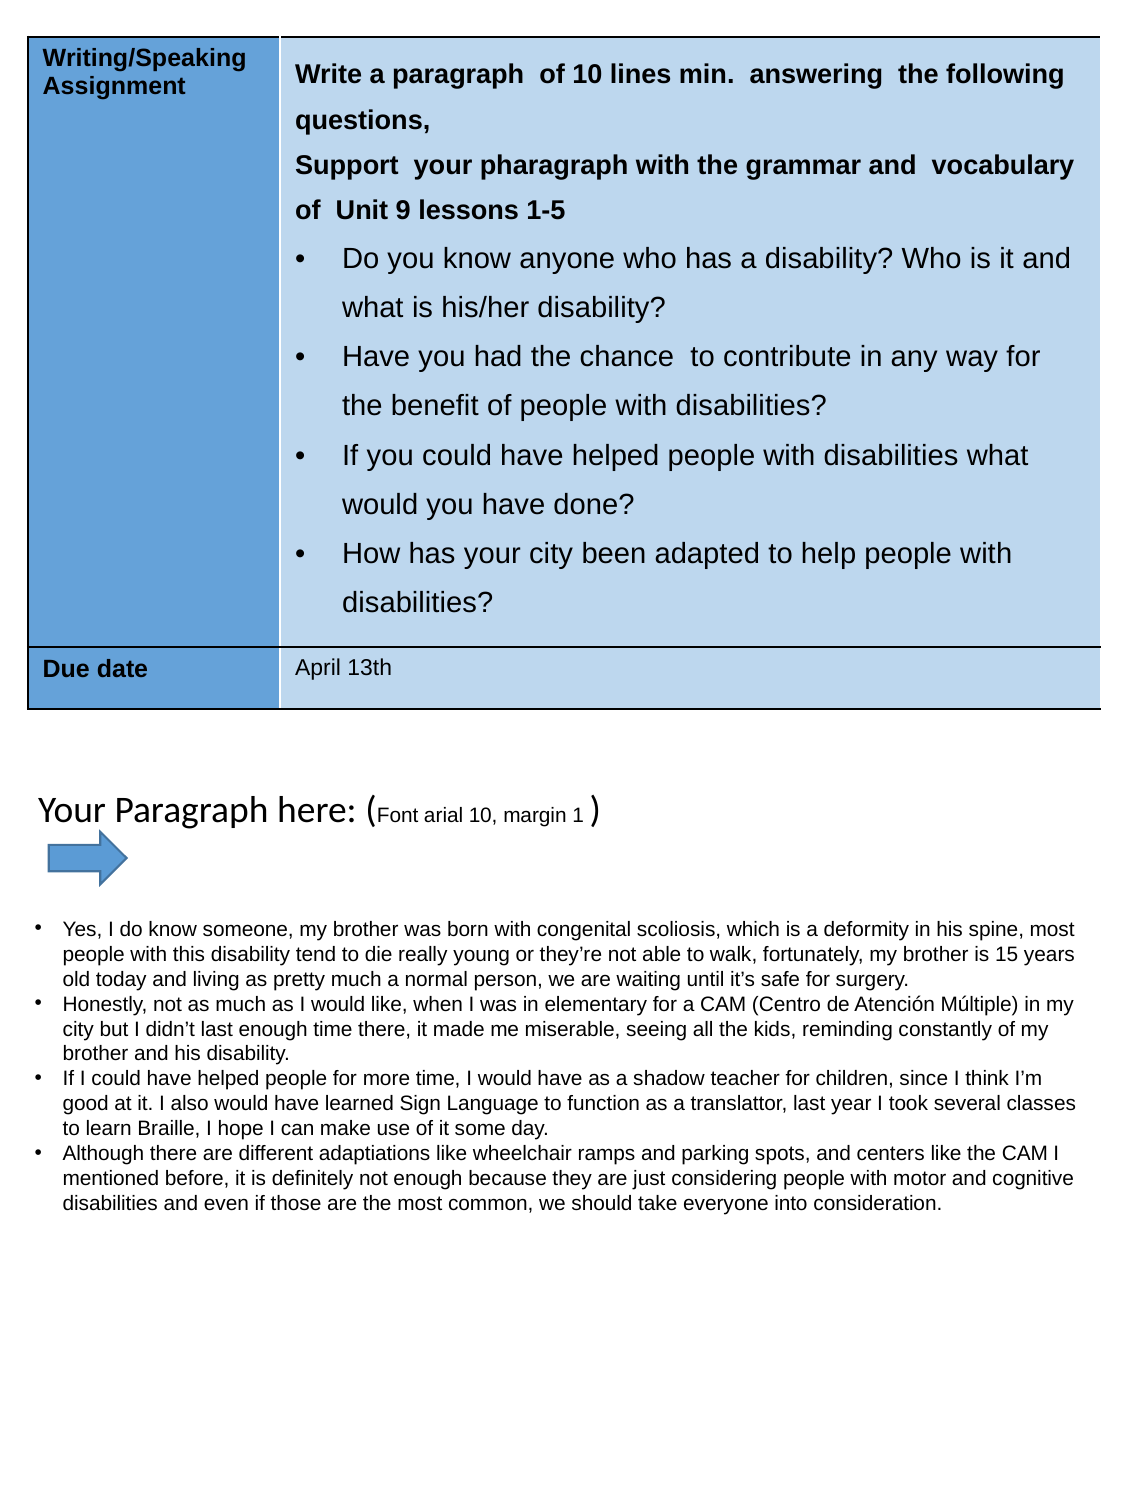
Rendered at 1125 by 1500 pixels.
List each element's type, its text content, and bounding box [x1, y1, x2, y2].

table_header Write a paragraph of 10 lines min. answering the following questions, Support your pharagraph with the grammar and vocabulary of Unit 9 lessons 1-5 Do you know anyone who has a disability? Who is it and what is his/her disability? Have you had the chance to contribute in any way for the benefit of people with disabilities? If you could have helped people with disabilities what would you have done? How has your city been adapted to help people with disabilities? [281, 38, 1100, 646]
text_box [47, 829, 129, 887]
text_box Your Paragraph here: (Font arial 10, margin 1 ) [23, 778, 616, 838]
text_box Yes, I do know someone, my brother was born with congenital scoliosis, which is a deformity in his spine, most people with this disability tend to die really young or they’re not able to walk, fortunately, my brother is 15 years old today and living as pretty much a normal person, we are waiting until it’s safe for surgery. Honestly, not as much as I would like, when I was in elementary for a CAM (Centro de Atención Múltiple) in my city but I didn’t last enough time there, it made me miserable, seeing all the kids, reminding constantly of my brother and his disability. If I could have helped people for more time, I would have as a shadow teacher for children, since I think I’m good at it. I also would have learned Sign Language to function as a translattor, last year I took several classes to learn Braille, I hope I can make use of it some day. Although there are different adaptiations like wheelchair ramps and parking spots, and centers like the CAM I mentioned before, it is definitely not enough because they are just considering people with motor and cognitive disabilities and even if those are the most common, we should take everyone into consideration. [19, 907, 1105, 1248]
table_header Writing/Speaking Assignment [29, 38, 279, 646]
table_cell April 13th [281, 648, 1100, 708]
table_cell Due date [29, 648, 279, 708]
